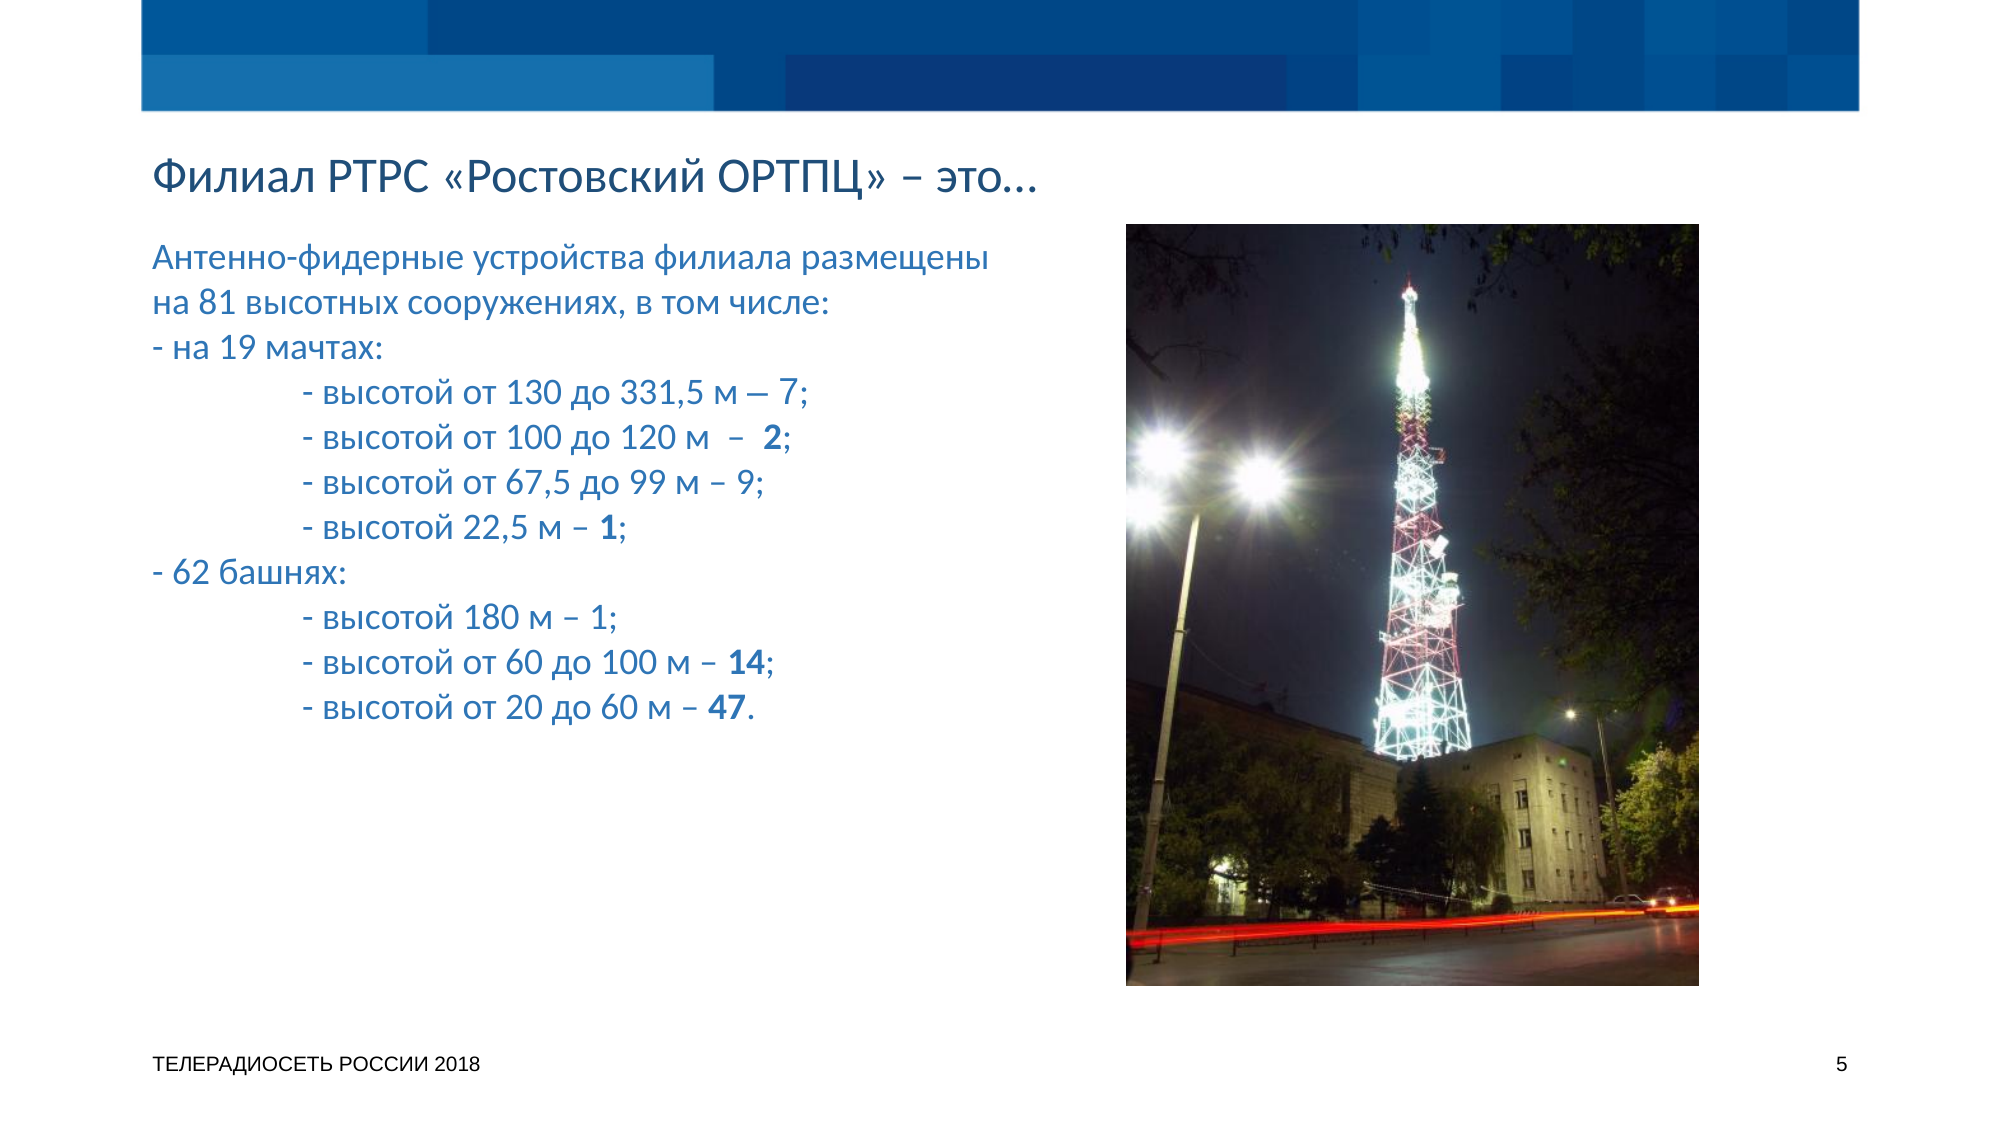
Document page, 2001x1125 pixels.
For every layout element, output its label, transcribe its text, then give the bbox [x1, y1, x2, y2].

text_box ТЕЛЕРАДИОСЕТЬ РОССИИ 2018 [137, 1042, 813, 1103]
text_box <номер> [1412, 1042, 1863, 1103]
picture [0, 0, 2001, 1125]
text_box Антенно-фидерные устройства филиала размещены на 81 высотных сооружениях, в том числе: - на 19 мачтах: - высотой от 130 до 331,5 м – 7; - высотой от 100 до 120 м – 2; - высотой от 67,5 до 99 м – 9; - высотой 22,5 м – 1; - 62 башнях: - высотой 180 м – 1; - высотой от 60 до 100 м – 14; - высотой от 20 до 60 м – 47. [137, 224, 1027, 905]
text_box Филиал РТРС «Ростовский ОРТПЦ» – это… [137, 134, 1863, 353]
